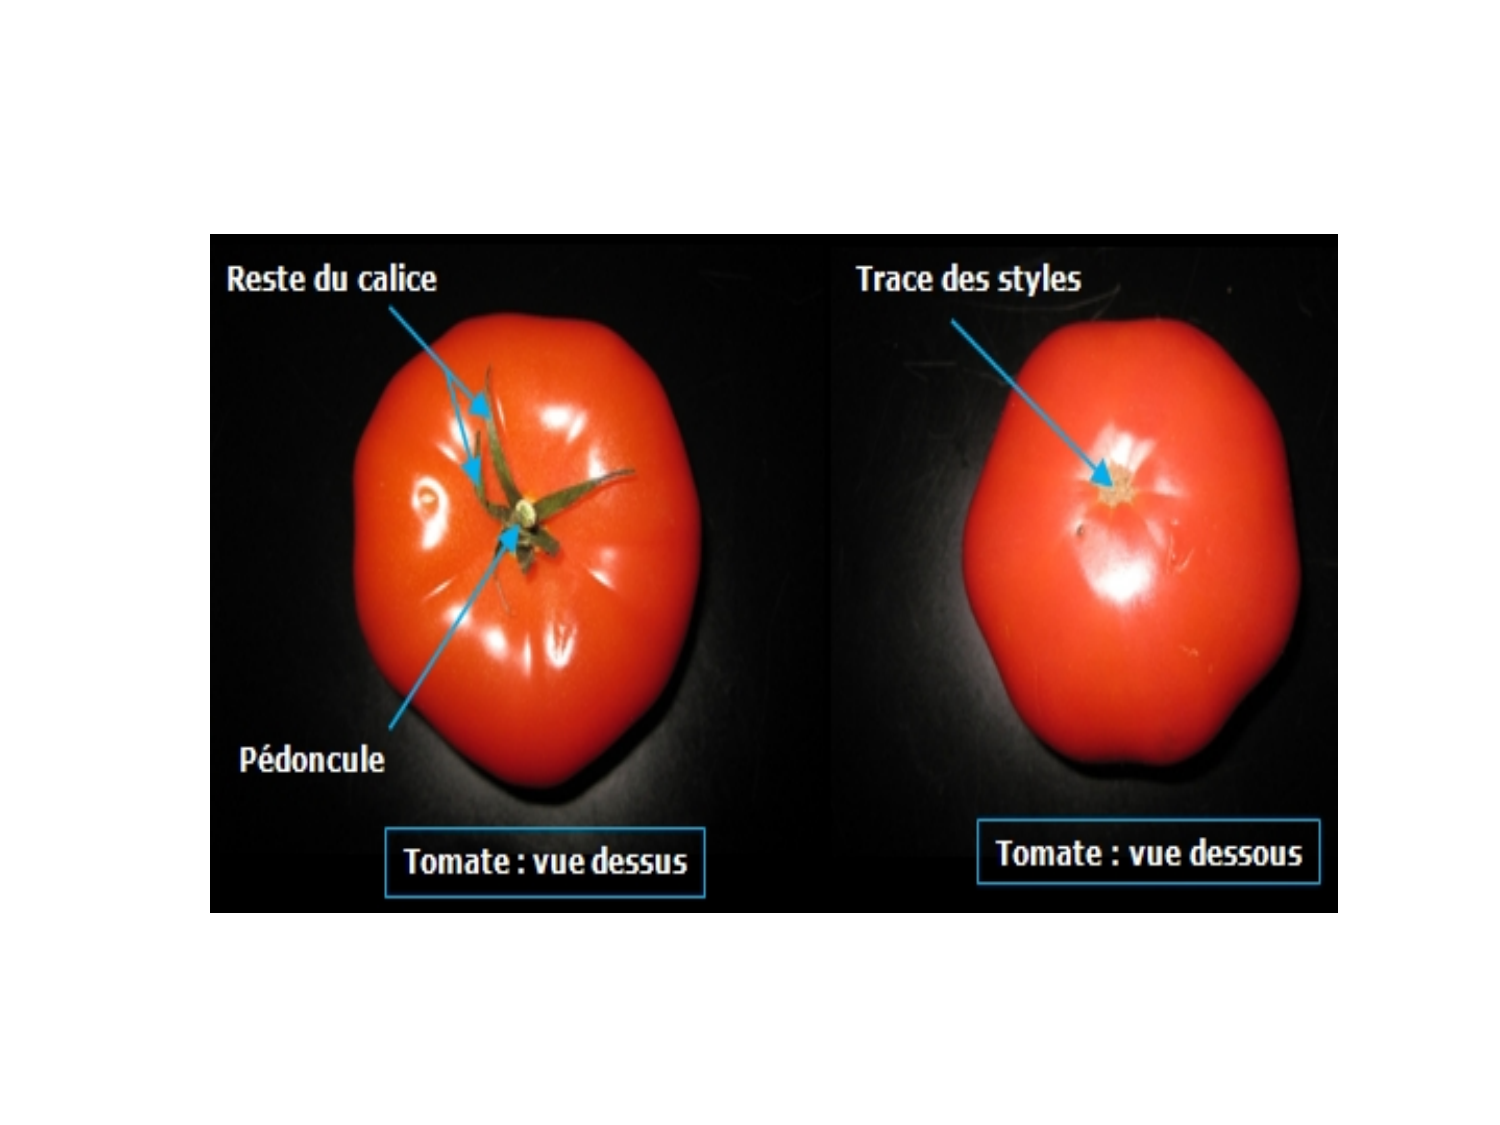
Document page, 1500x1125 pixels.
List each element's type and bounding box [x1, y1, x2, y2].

picture [210, 234, 1339, 914]
